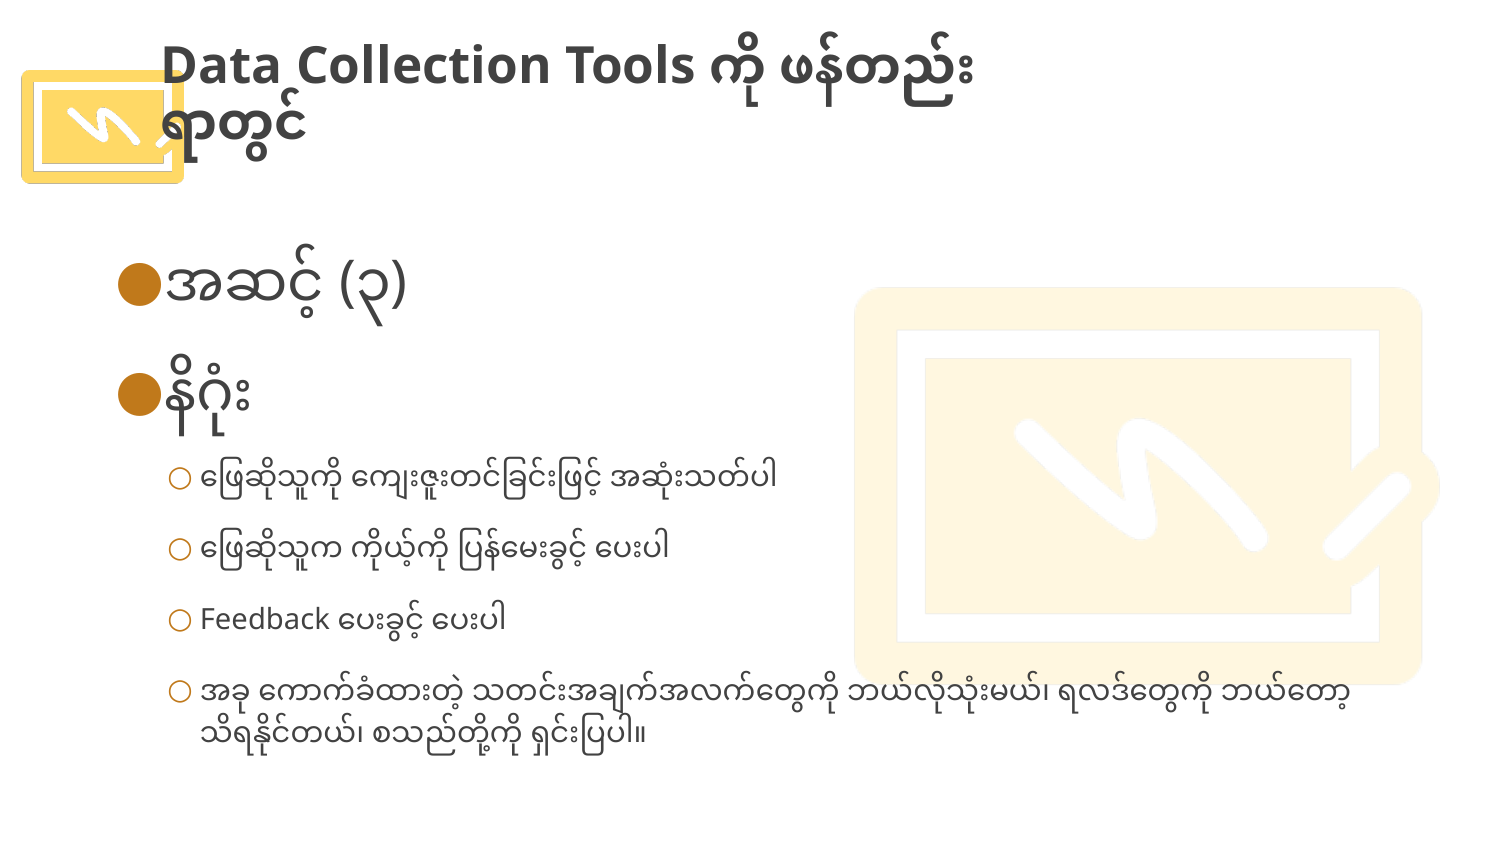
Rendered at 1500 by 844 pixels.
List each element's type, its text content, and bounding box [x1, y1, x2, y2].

list အဆင့် (၃) နိဂုံး ဖြေဆိုသူကို ကျေးဇူးတင်ခြင်းဖြင့် အဆုံးသတ်ပါ ဖြေဆိုသူက ကိုယ့်ကို ပြန်မေးခွင့် ပေးပါ Feedback ပေးခွင့် ပေးပါ အခု ကောက်ခံထားတဲ့ သတင်းအချက်အလက်တွေကို ဘယ်လိုသုံးမယ်၊ ရလဒ်တွေကို ဘယ်တော့ သိရနိုင်တယ်၊ စသည်တို့ကို ရှင်းပြပါ။ [103, 224, 1397, 844]
picture [5, 29, 200, 224]
title Data Collection Tools ကို ဖန်တည်းရာတွင် [149, 33, 1048, 157]
